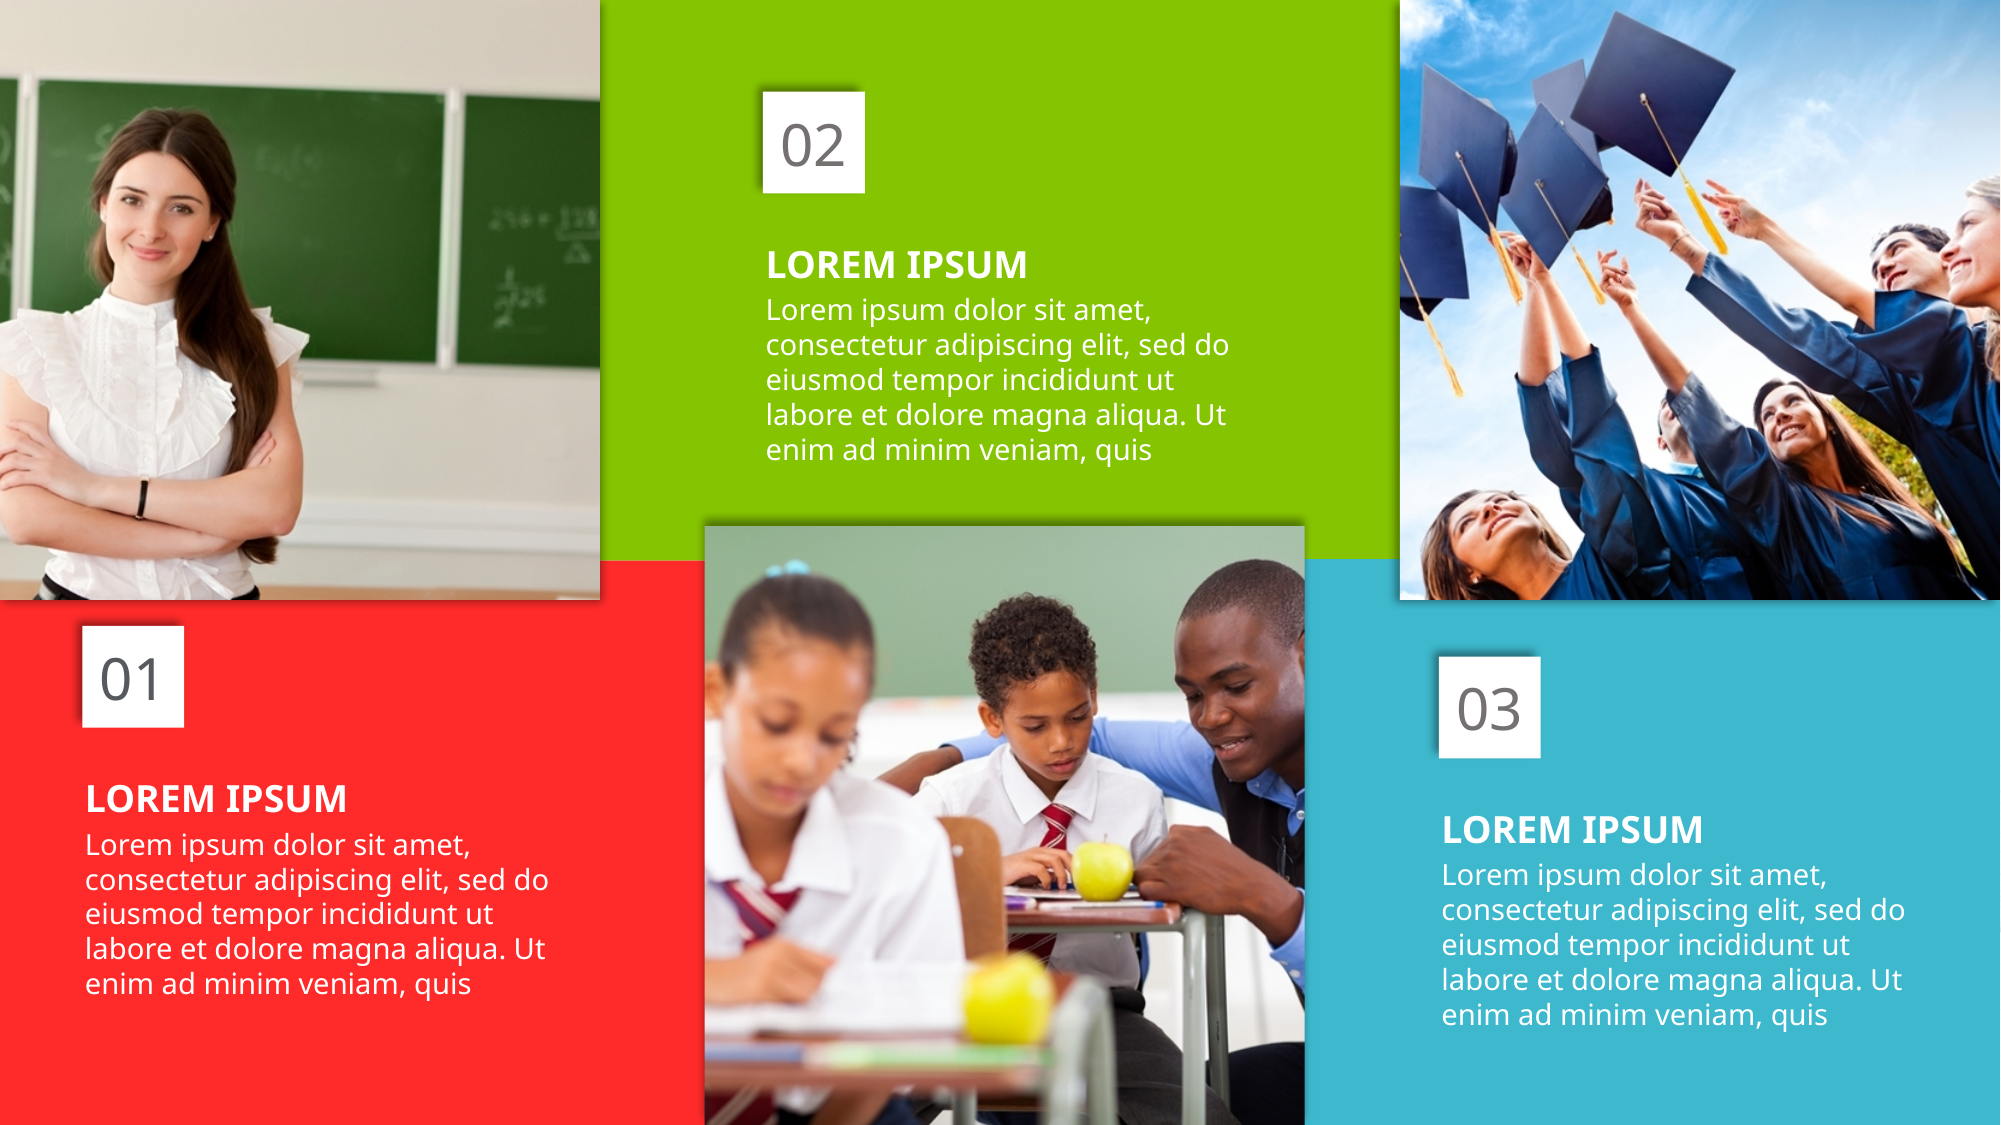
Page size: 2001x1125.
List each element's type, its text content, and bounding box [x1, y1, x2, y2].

text_box LOREM IPSUM Lorem ipsum dolor sit amet, consectetur adipiscing elit, sed do eiusmod tempor incididunt ut labore et dolore magna aliqua. Ut enim ad minim veniam, quis [755, 235, 1277, 472]
text_box 02 [762, 91, 866, 194]
text_box 03 [1438, 656, 1542, 759]
text_box [1399, 0, 2000, 601]
text_box [1306, 558, 2000, 1125]
text_box LOREM IPSUM Lorem ipsum dolor sit amet, consectetur adipiscing elit, sed do eiusmod tempor incididunt ut labore et dolore magna aliqua. Ut enim ad minim veniam, quis [1431, 800, 1953, 1037]
text_box [0, 0, 601, 601]
text_box [607, 0, 1392, 560]
text_box 01 [81, 625, 185, 729]
text_box [0, 560, 703, 1125]
text_box [704, 525, 1306, 1125]
text_box LOREM IPSUM Lorem ipsum dolor sit amet, consectetur adipiscing elit, sed do eiusmod tempor incididunt ut labore et dolore magna aliqua. Ut enim ad minim veniam, quis [75, 769, 597, 1006]
